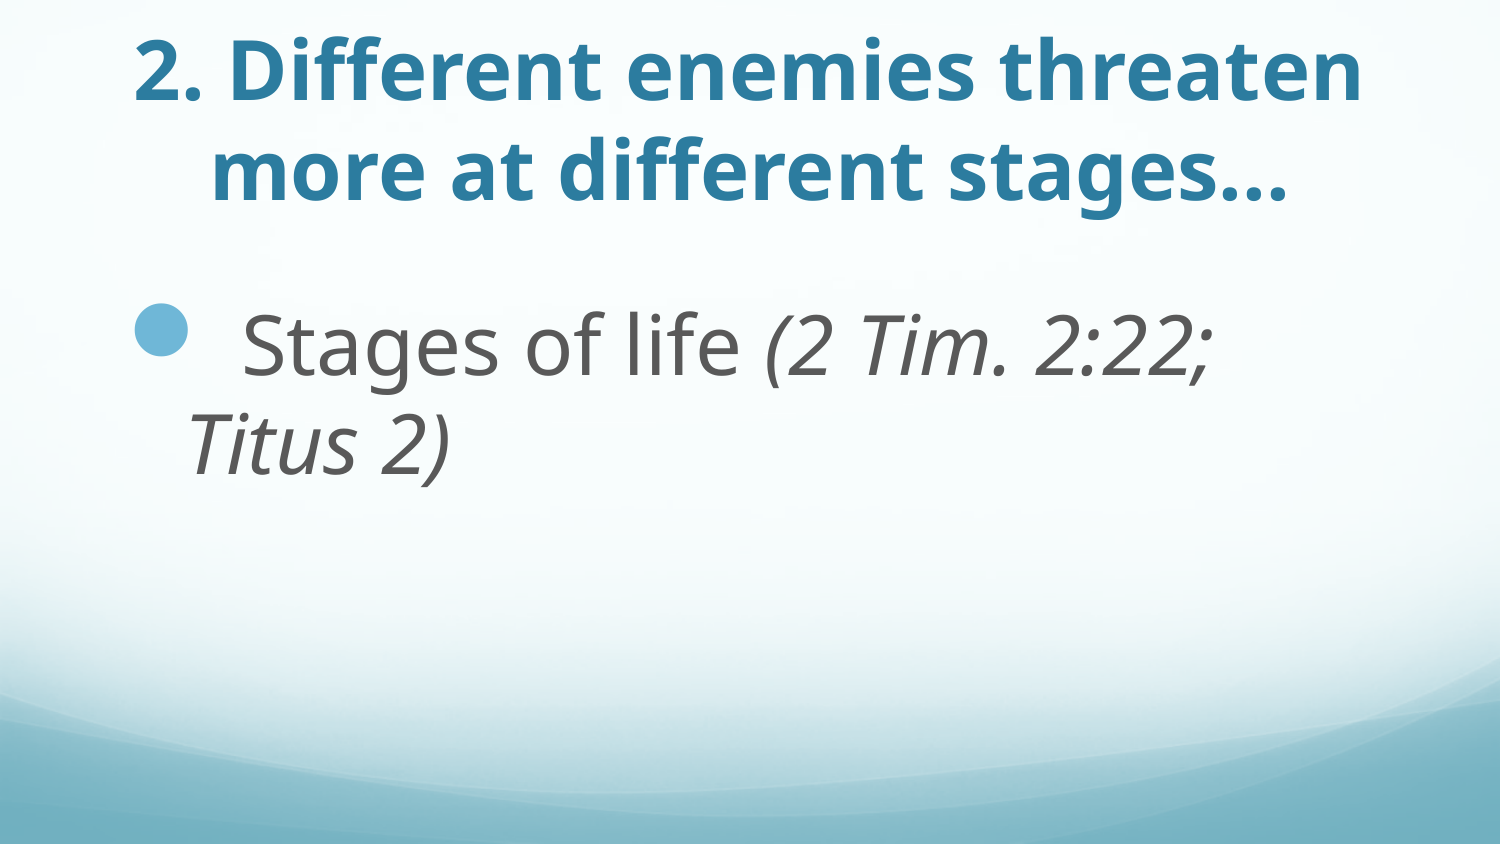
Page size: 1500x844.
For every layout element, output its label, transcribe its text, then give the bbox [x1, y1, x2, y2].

title 2. Different enemies threaten more at different stages... [37, 0, 1463, 225]
list Stages of life (2 Tim. 2:22; Titus 2) [112, 284, 1388, 844]
